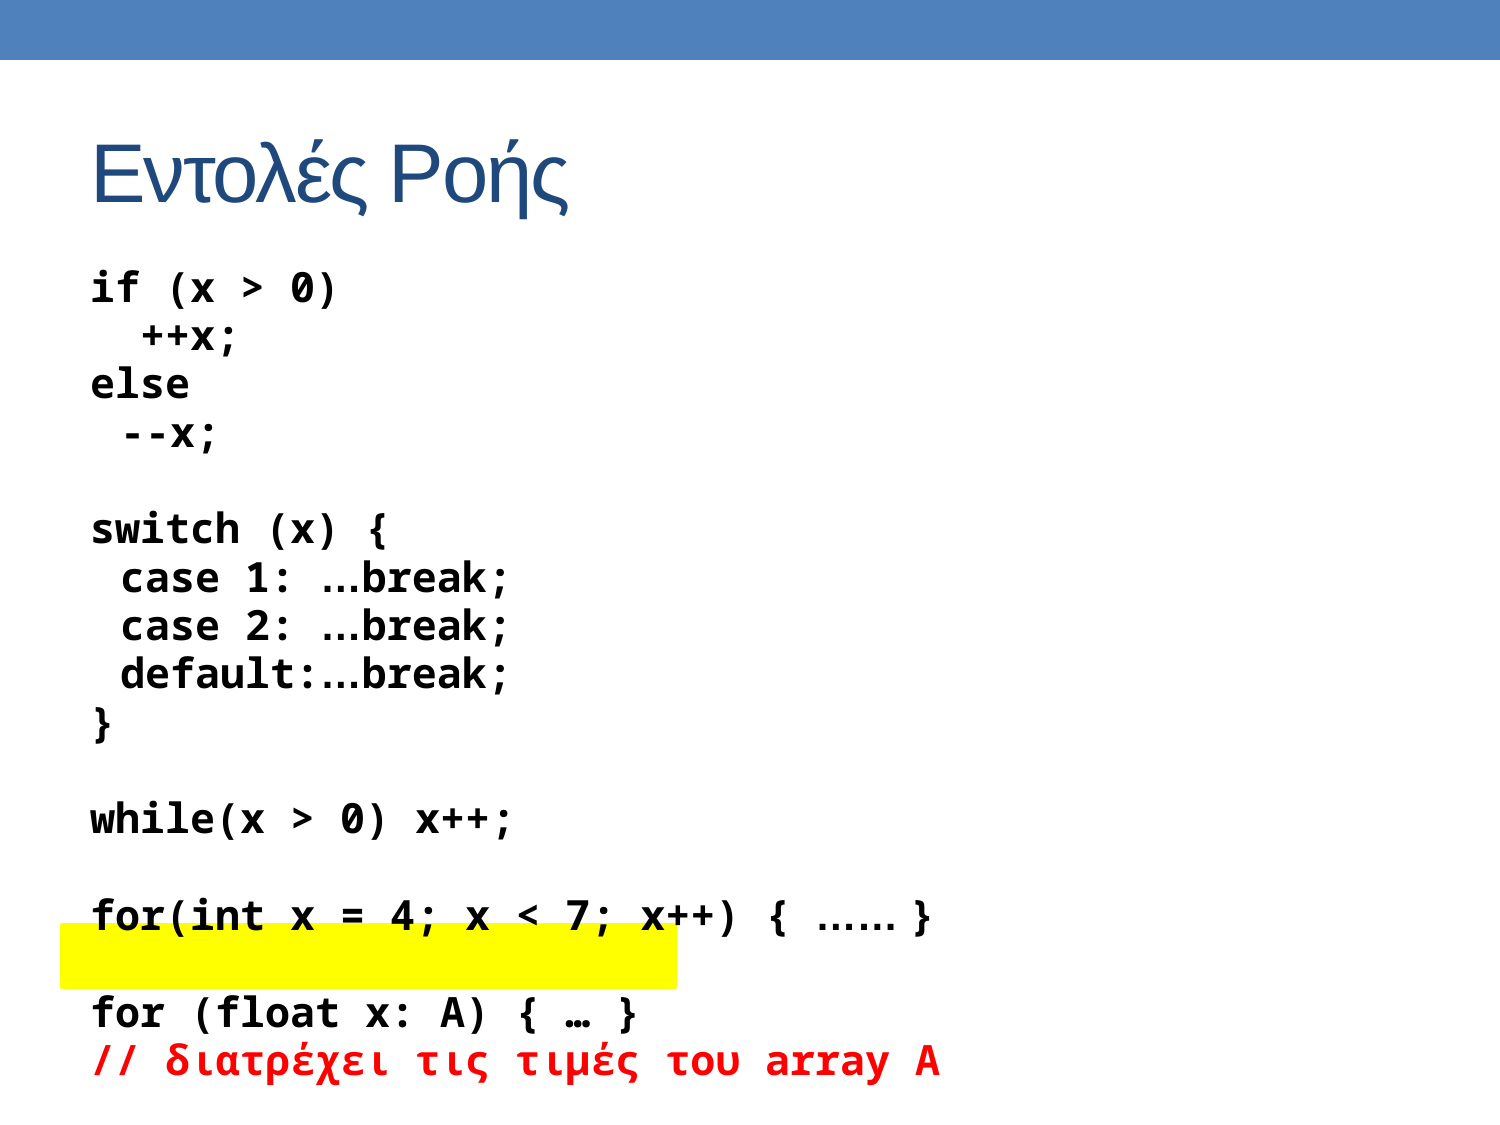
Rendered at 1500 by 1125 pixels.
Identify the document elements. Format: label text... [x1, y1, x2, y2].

title Εντολές Ροής [75, 87, 1425, 250]
list if (x > 0) ++x; else --x; switch (x) { case 1: …break; case 2: …break; default:…break; } while(x > 0) x++; for(int x = 4; x < 7; x++) { …… } for (float x: A) { … } // διατρέχει τις τιμές του array A [75, 262, 1425, 1100]
text_box [60, 923, 75, 989]
